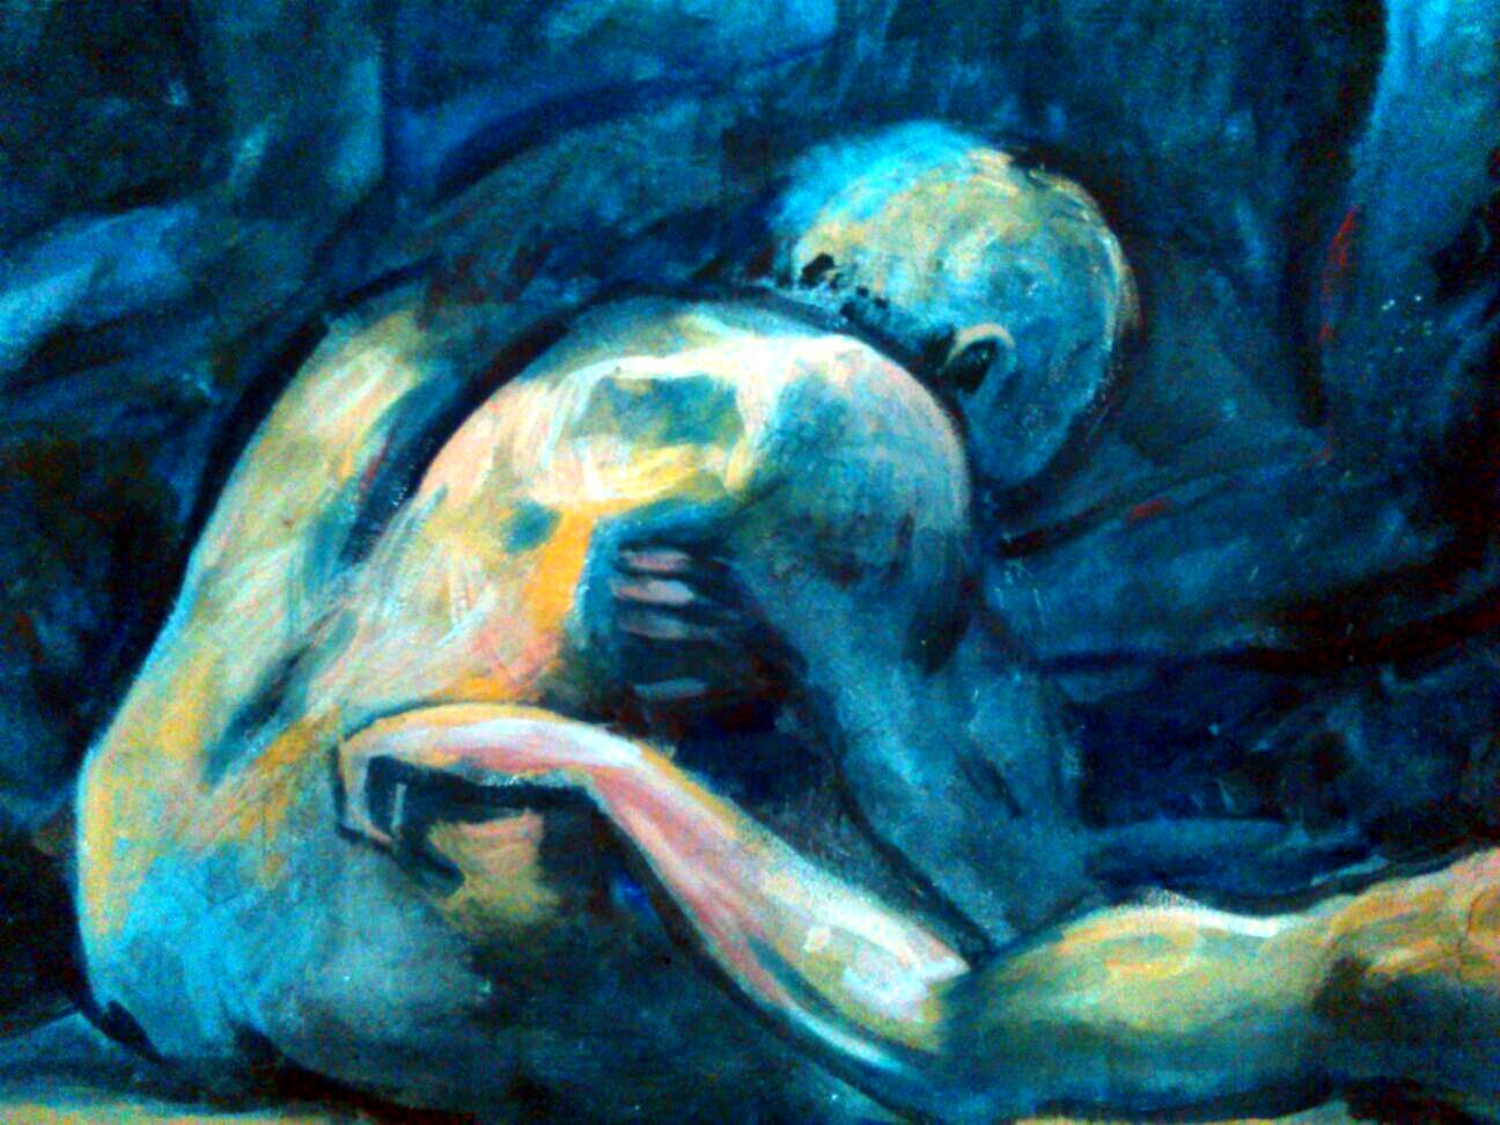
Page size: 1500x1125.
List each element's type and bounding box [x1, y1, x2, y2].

list [0, 0, 1500, 1125]
